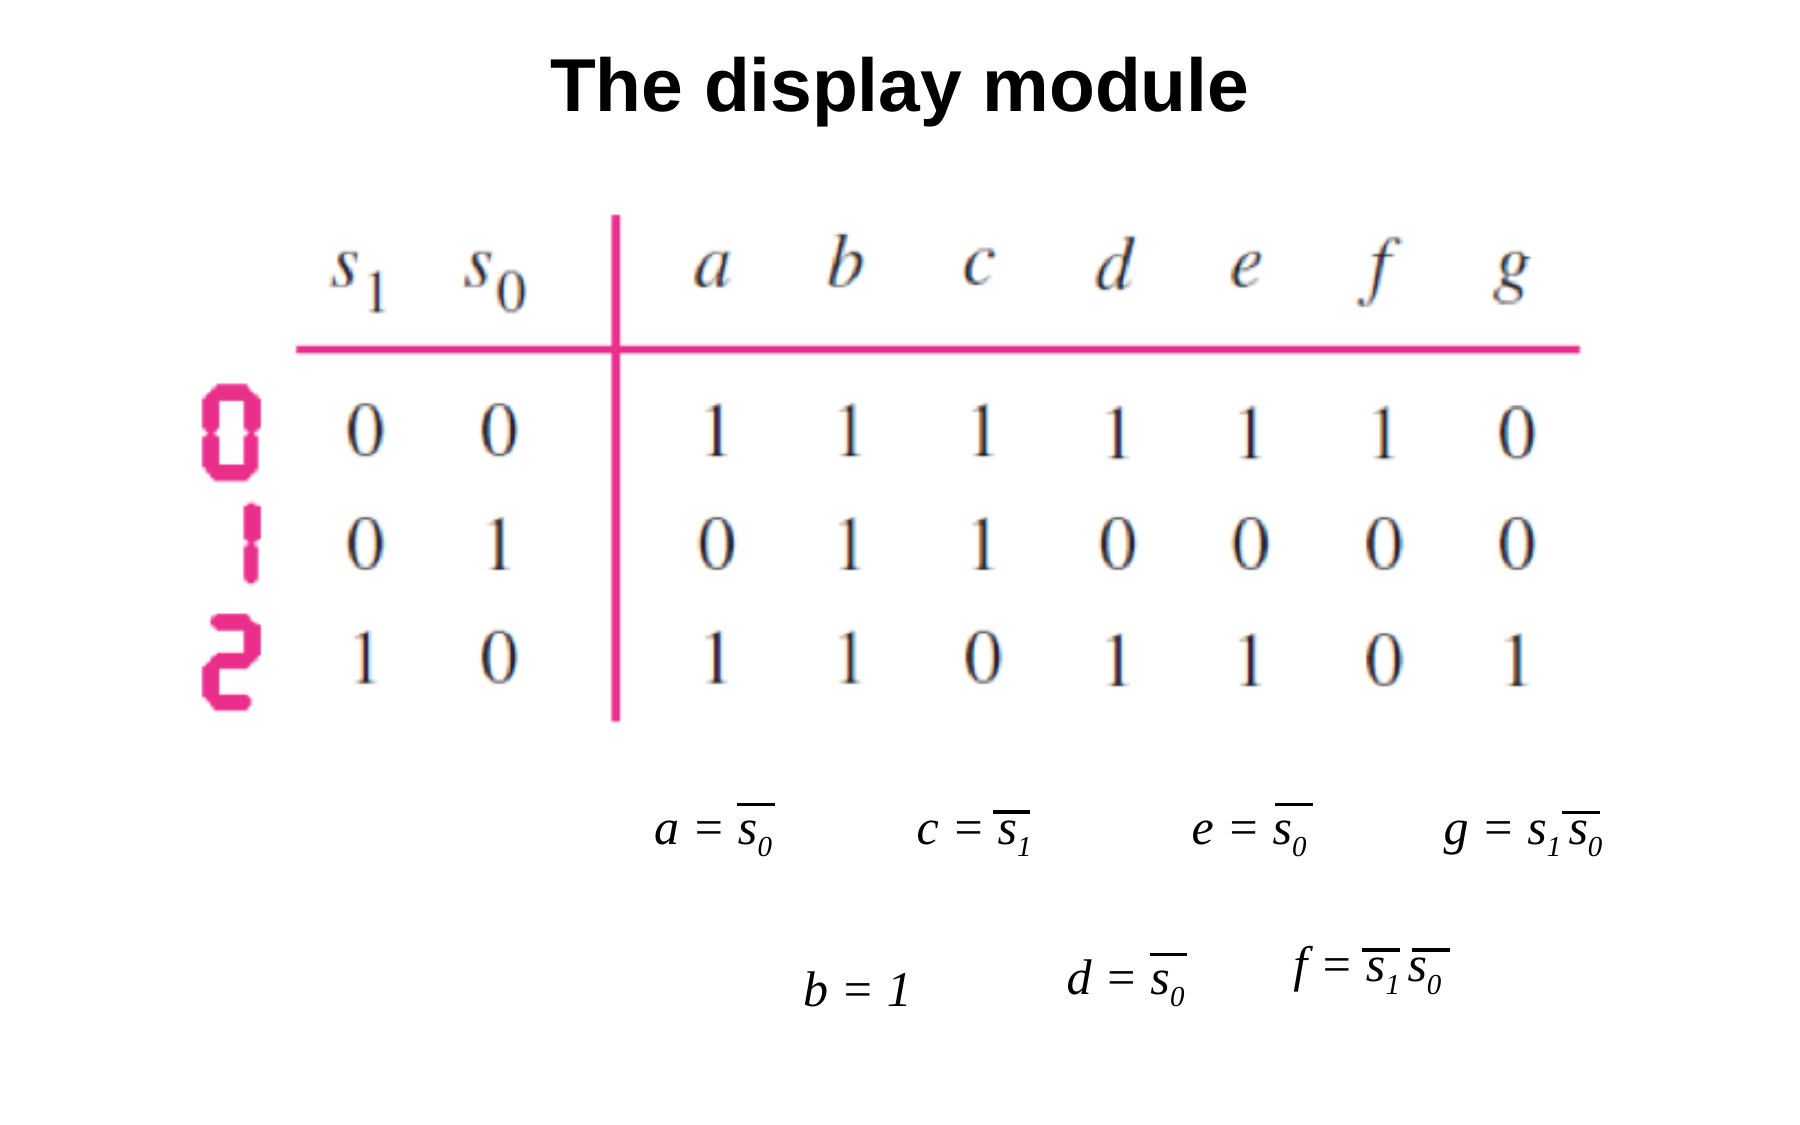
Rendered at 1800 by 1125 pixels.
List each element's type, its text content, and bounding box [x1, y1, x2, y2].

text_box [1174, 786, 1324, 863]
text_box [899, 786, 1049, 863]
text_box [1049, 936, 1202, 1013]
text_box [1424, 786, 1622, 863]
title The display module [150, 24, 1650, 138]
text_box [637, 786, 790, 863]
text_box b = 1 [788, 949, 927, 1024]
picture [187, 211, 1621, 737]
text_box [1274, 923, 1461, 1001]
